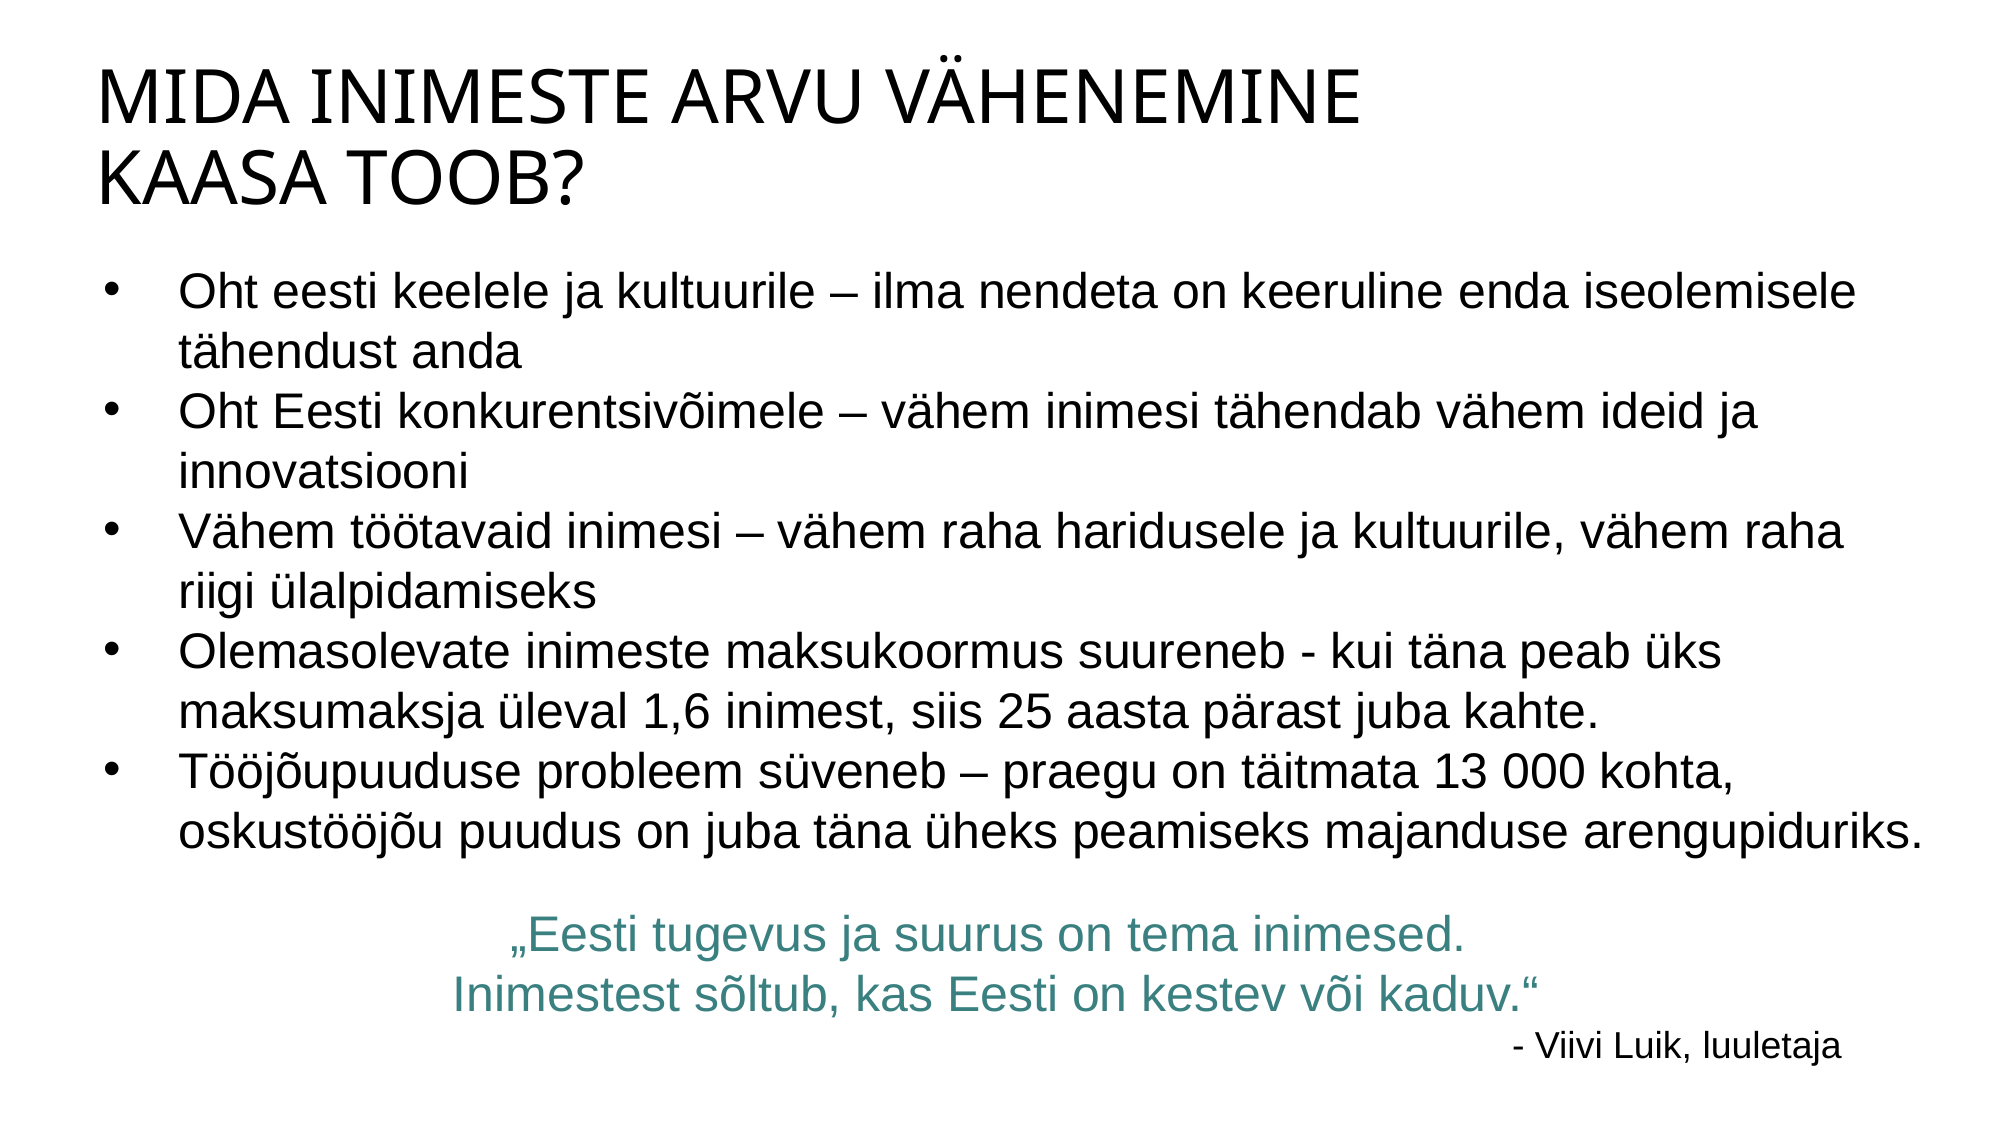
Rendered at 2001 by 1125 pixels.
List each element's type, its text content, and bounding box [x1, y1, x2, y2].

title MIDA INIMESTE ARVU VÄHENEMINE KAASA TOOB? [88, 30, 1942, 249]
text_box Oht eesti keelele ja kultuurile – ilma nendeta on keeruline enda iseolemisele tähendust anda Oht Eesti konkurentsivõimele – vähem inimesi tähendab vähem ideid ja innovatsiooni Vähem töötavaid inimesi – vähem raha haridusele ja kultuurile, vähem raha riigi ülalpidamiseks Olemasolevate inimeste maksukoormus suureneb - kui täna peab üks maksumaksja üleval 1,6 inimest, siis 25 aasta pärast juba kahte. Tööjõupuuduse probleem süveneb – praegu on täitmata 13 000 kohta, oskustööjõu puudus on juba täna üheks peamiseks majanduse arengupiduriks. [88, 243, 1976, 970]
text_box „Eesti tugevus ja suurus on tema inimesed. Inimestest sõltub, kas Eesti on kestev või kaduv.“ - Viivi Luik, luuletaja [135, 893, 1857, 1074]
